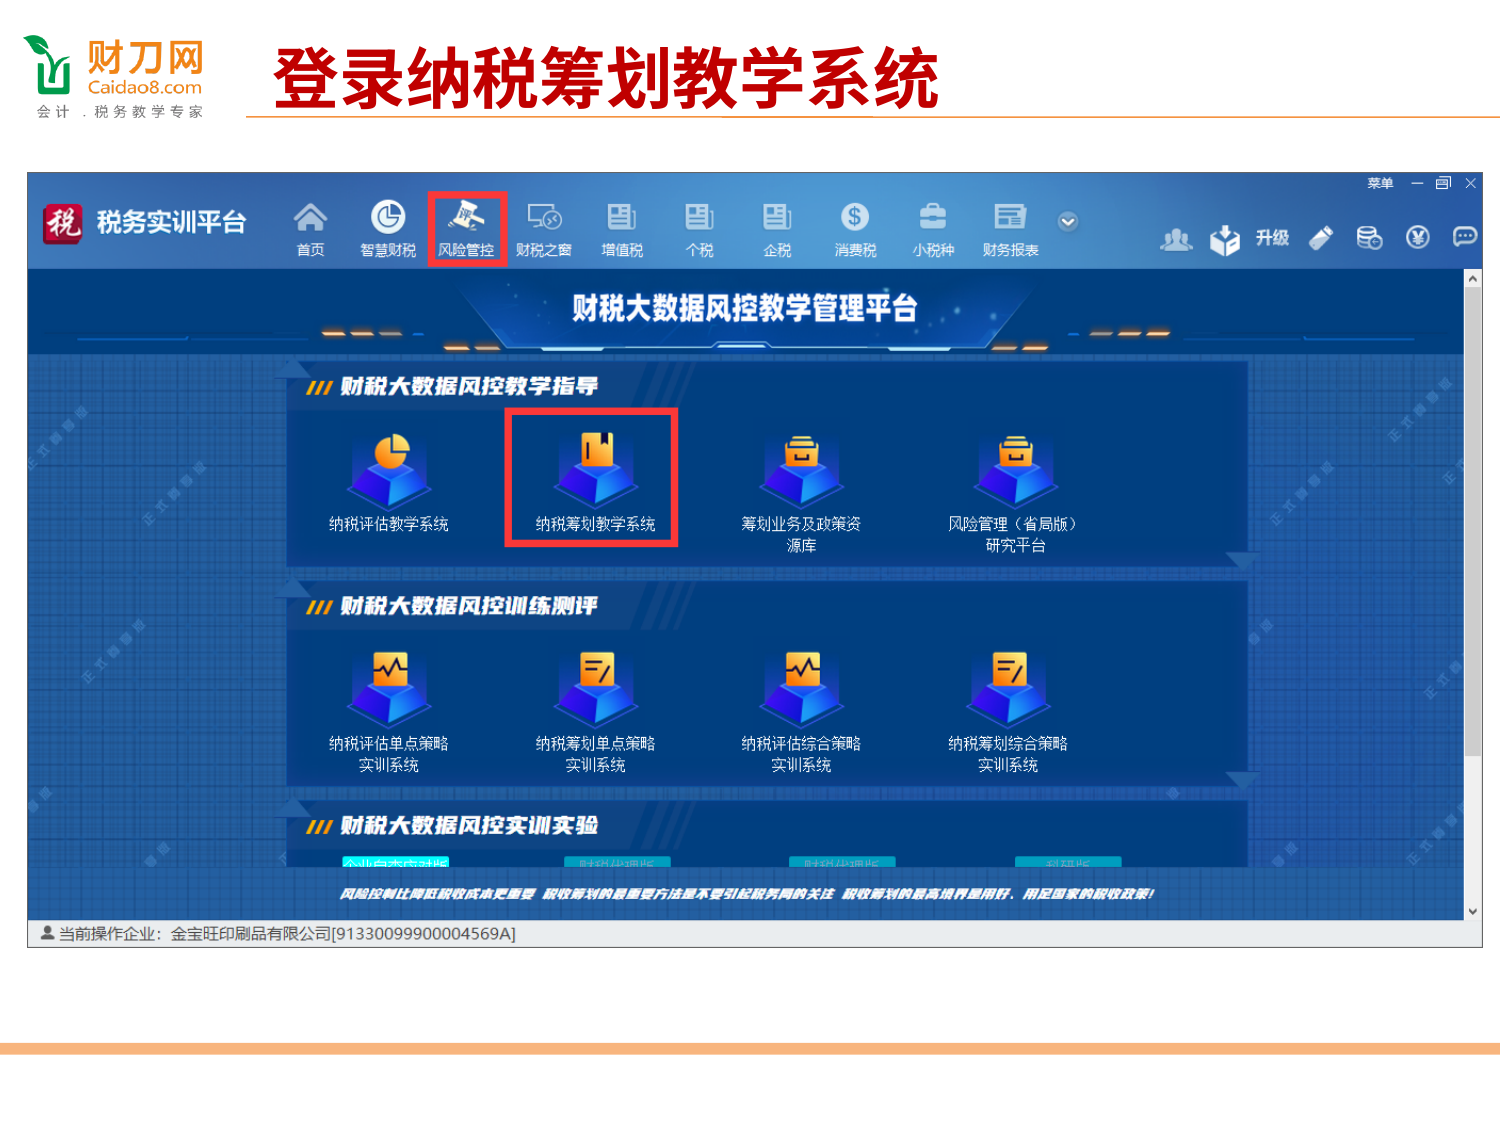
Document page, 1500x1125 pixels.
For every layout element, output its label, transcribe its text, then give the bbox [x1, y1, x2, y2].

text_box 登录纳税筹划教学系统 [257, 35, 1500, 118]
picture [23, 35, 202, 118]
picture [27, 172, 1483, 949]
